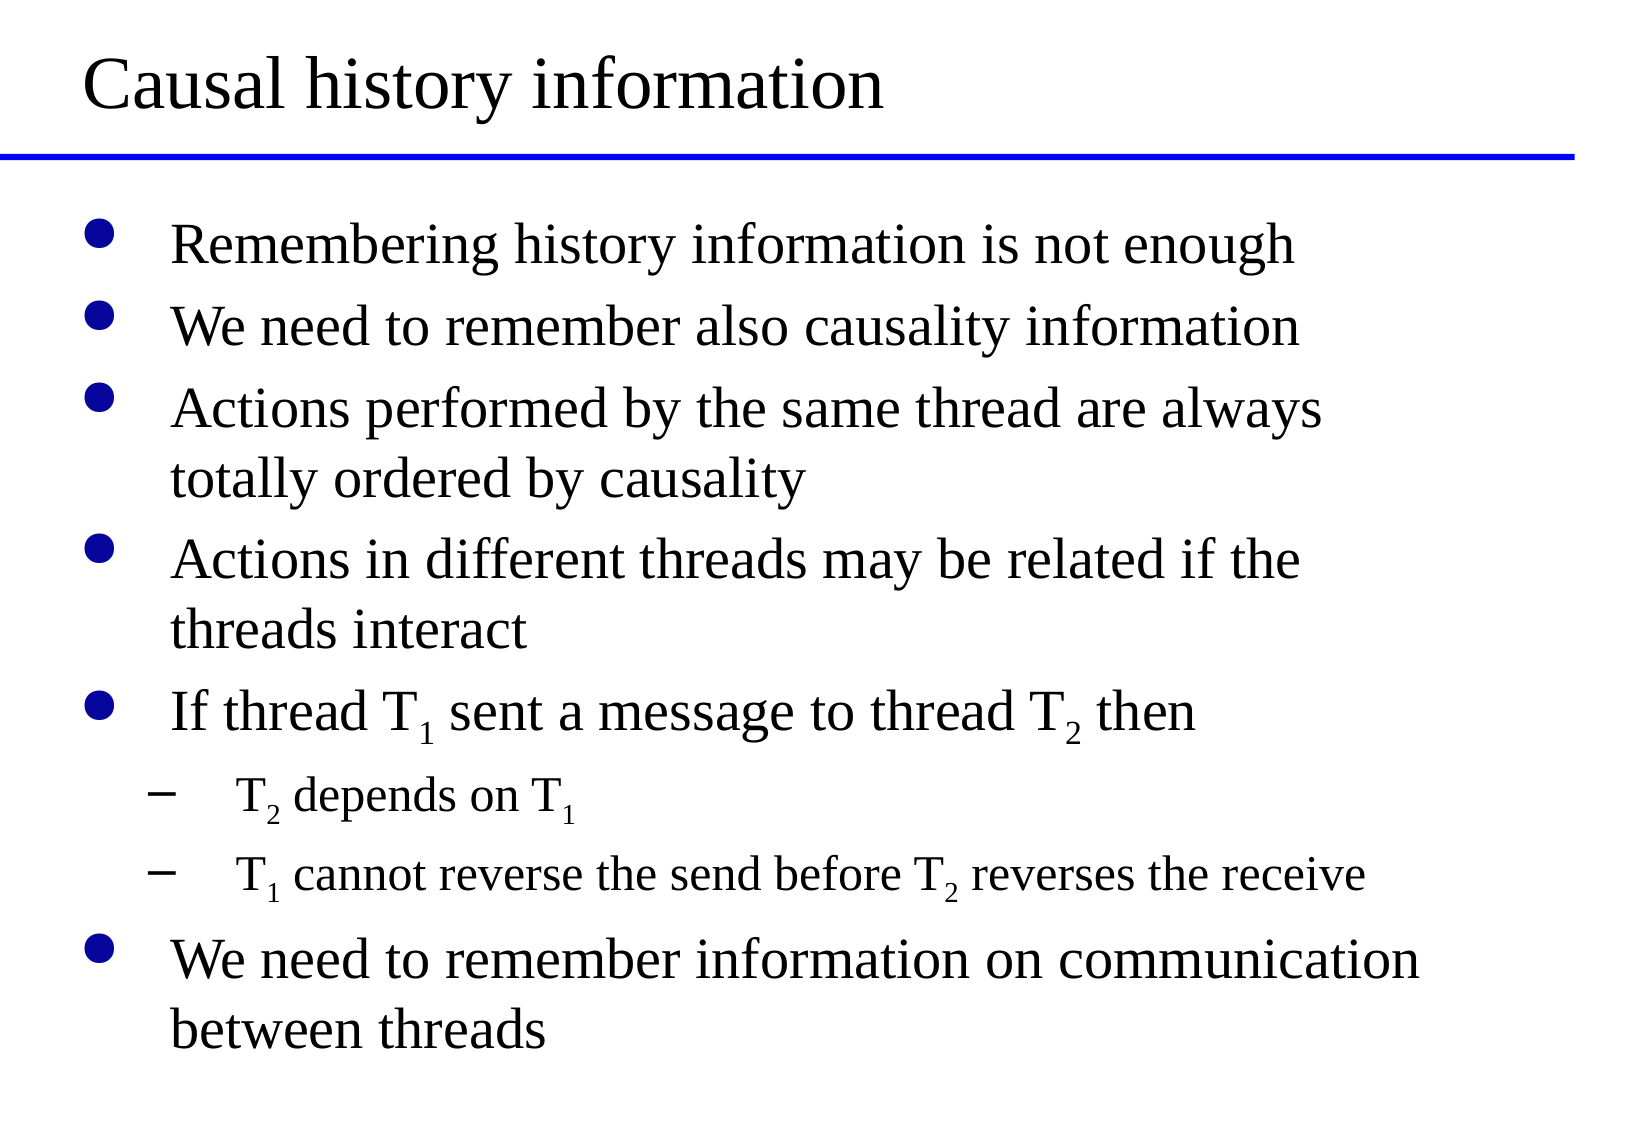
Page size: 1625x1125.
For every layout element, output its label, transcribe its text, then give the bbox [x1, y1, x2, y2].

list Remembering history information is not enough We need to remember also causality information Actions performed by the same thread are always totally ordered by causality Actions in different threads may be related if the threads interact If thread T1 sent a message to thread T2 then T2 depends on T1 T1 cannot reverse the send before T2 reverses the receive We need to remember information on communication between threads [67, 198, 1478, 1061]
title Causal history information [67, 27, 1544, 131]
